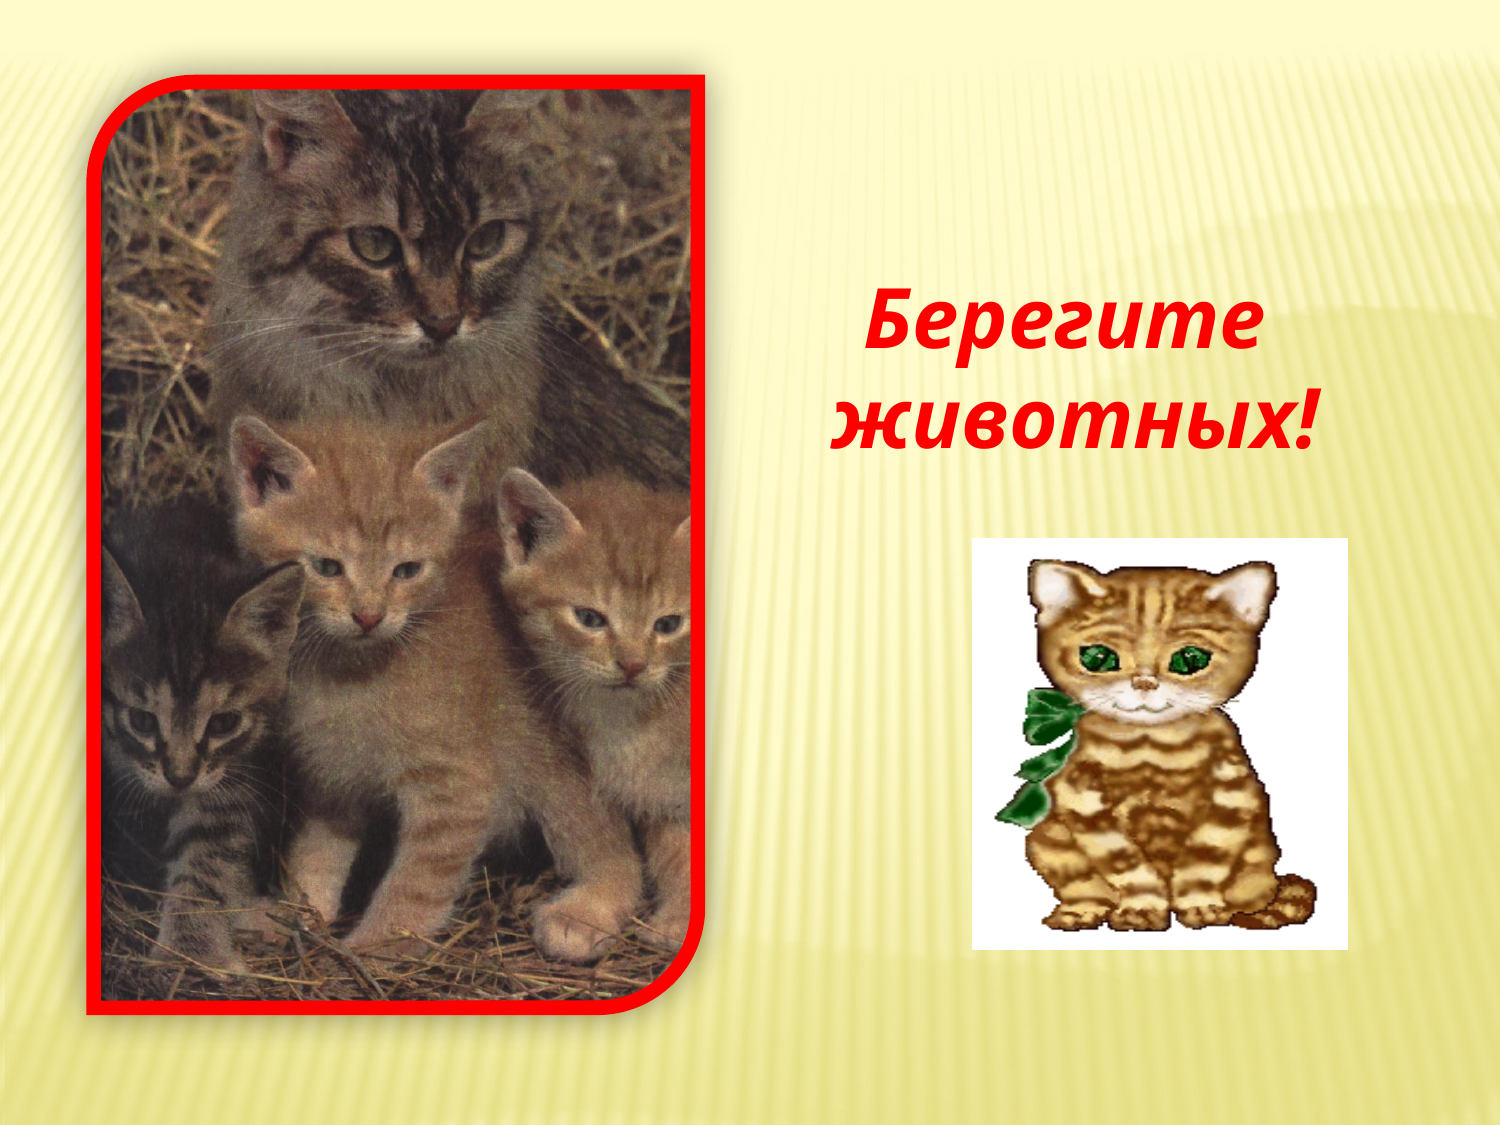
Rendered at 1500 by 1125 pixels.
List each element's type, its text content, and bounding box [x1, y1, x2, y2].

picture [93, 81, 699, 1009]
picture [972, 538, 1348, 950]
text_box Берегите животных! [794, 257, 1335, 473]
